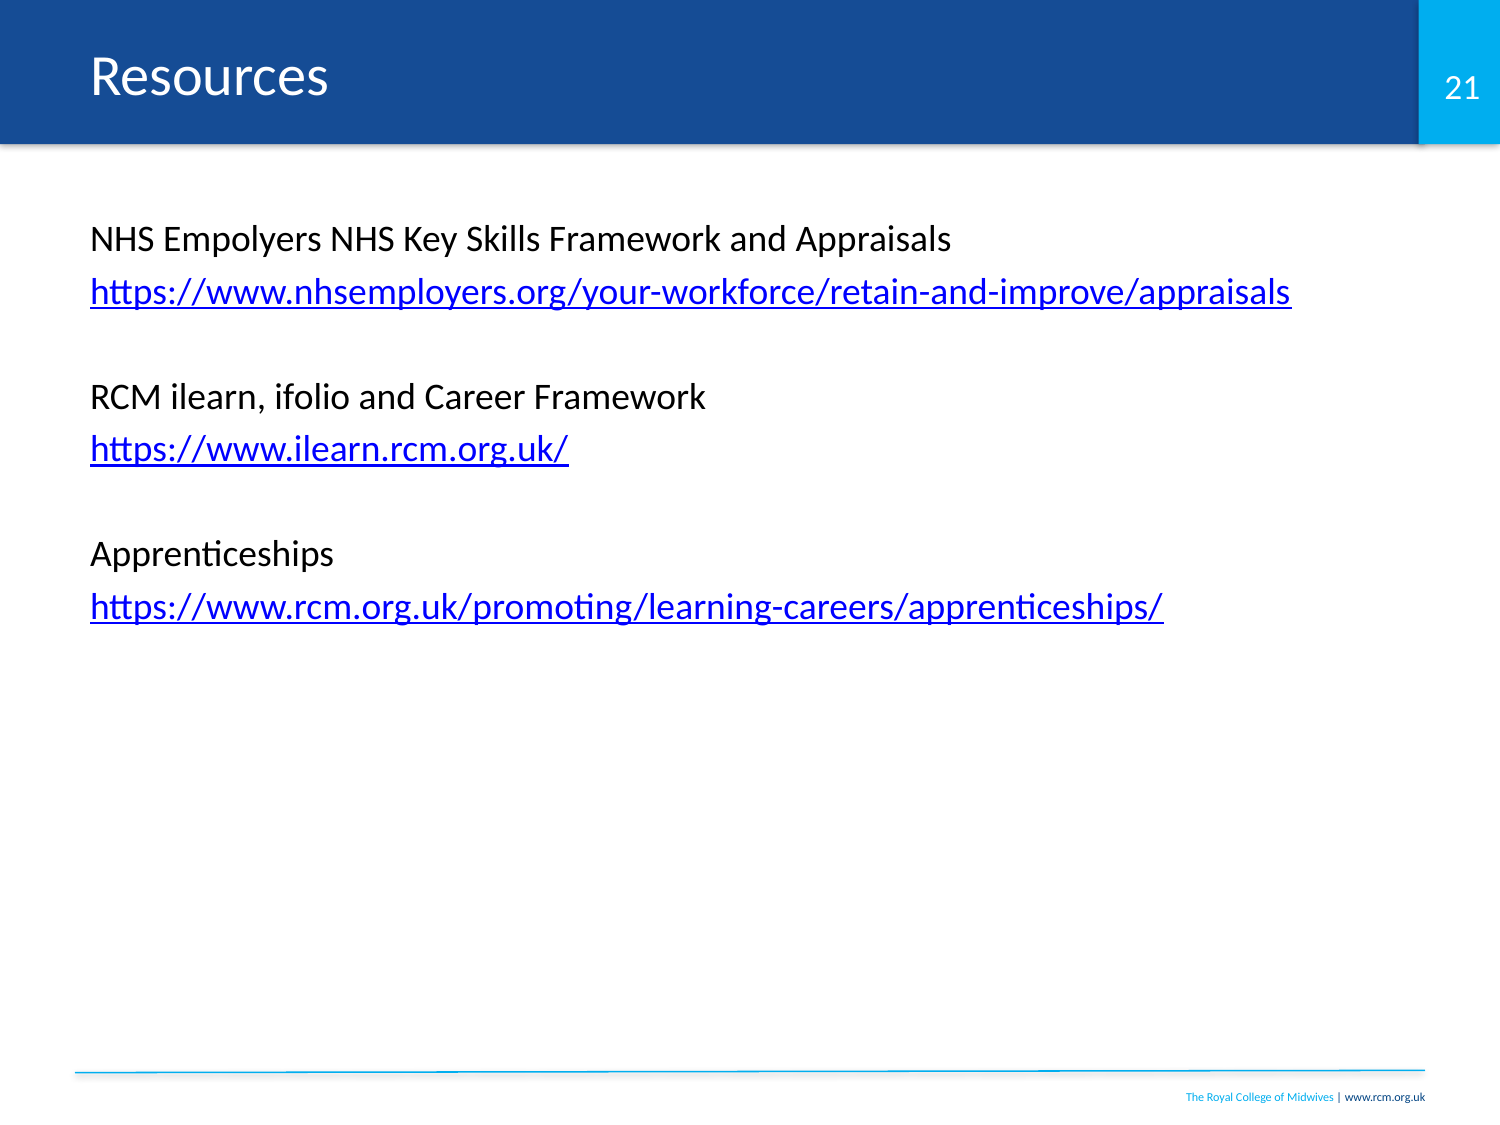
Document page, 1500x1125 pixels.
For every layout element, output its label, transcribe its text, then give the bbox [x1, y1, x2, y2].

picture [1186, 1093, 1197, 1101]
picture [1307, 1095, 1314, 1101]
title Resources [75, 0, 1425, 145]
picture [1213, 1095, 1224, 1103]
list NHS Empolyers NHS Key Skills Framework and Appraisals https://www.nhsemployers.org/your-workforce/retain-and-improve/appraisals RCM ilearn, ifolio and Career Framework https://www.ilearn.rcm.org.uk/ Apprenticeships https://www.rcm.org.uk/promoting/learning-careers/apprenticeships/ [75, 206, 1425, 950]
picture [1300, 1093, 1306, 1101]
picture [1235, 1093, 1241, 1101]
picture [1260, 1095, 1265, 1103]
